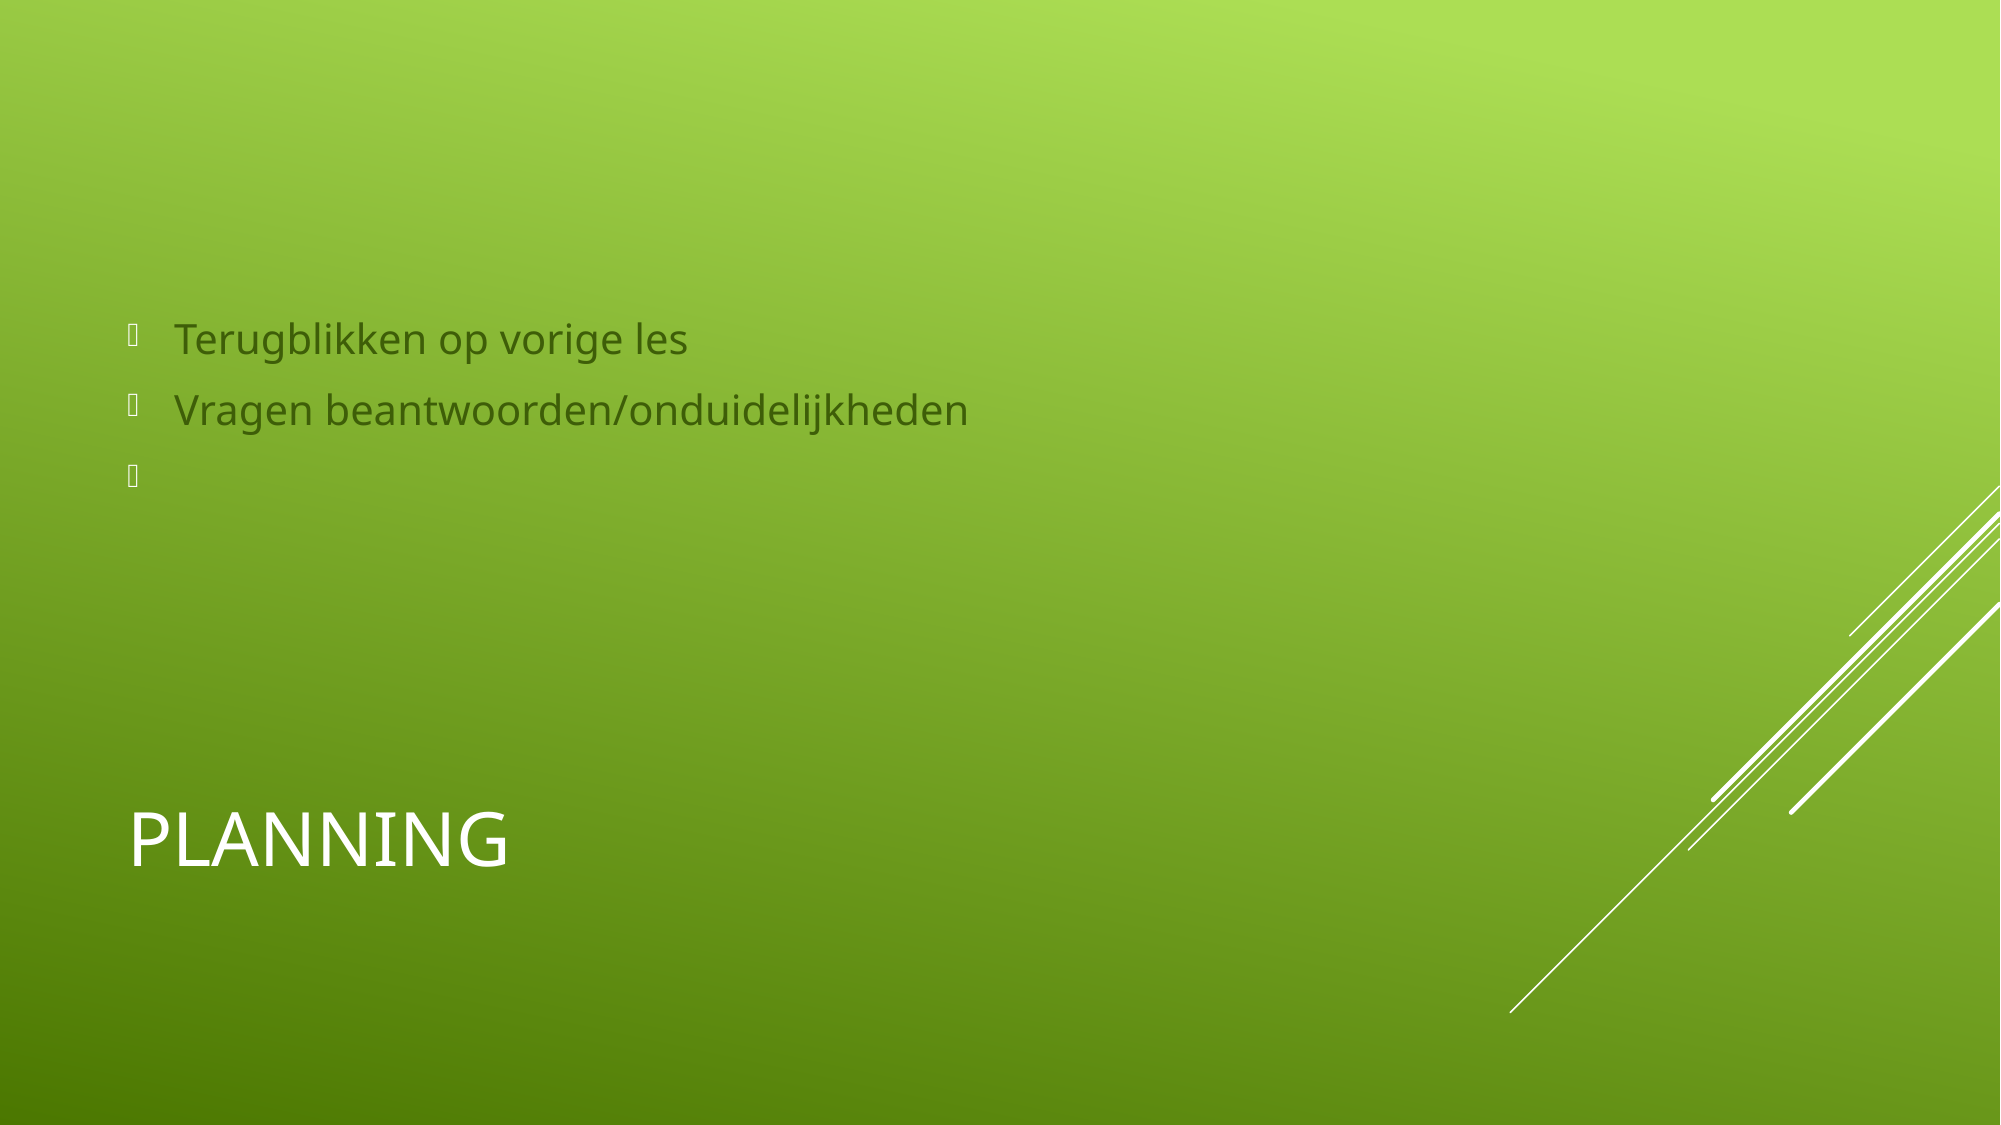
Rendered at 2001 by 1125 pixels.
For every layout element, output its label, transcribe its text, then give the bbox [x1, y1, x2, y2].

list Terugblikken op vorige les Vragen beantwoorden/onduidelijkheden [112, 112, 1513, 706]
title planning [112, 713, 1513, 961]
